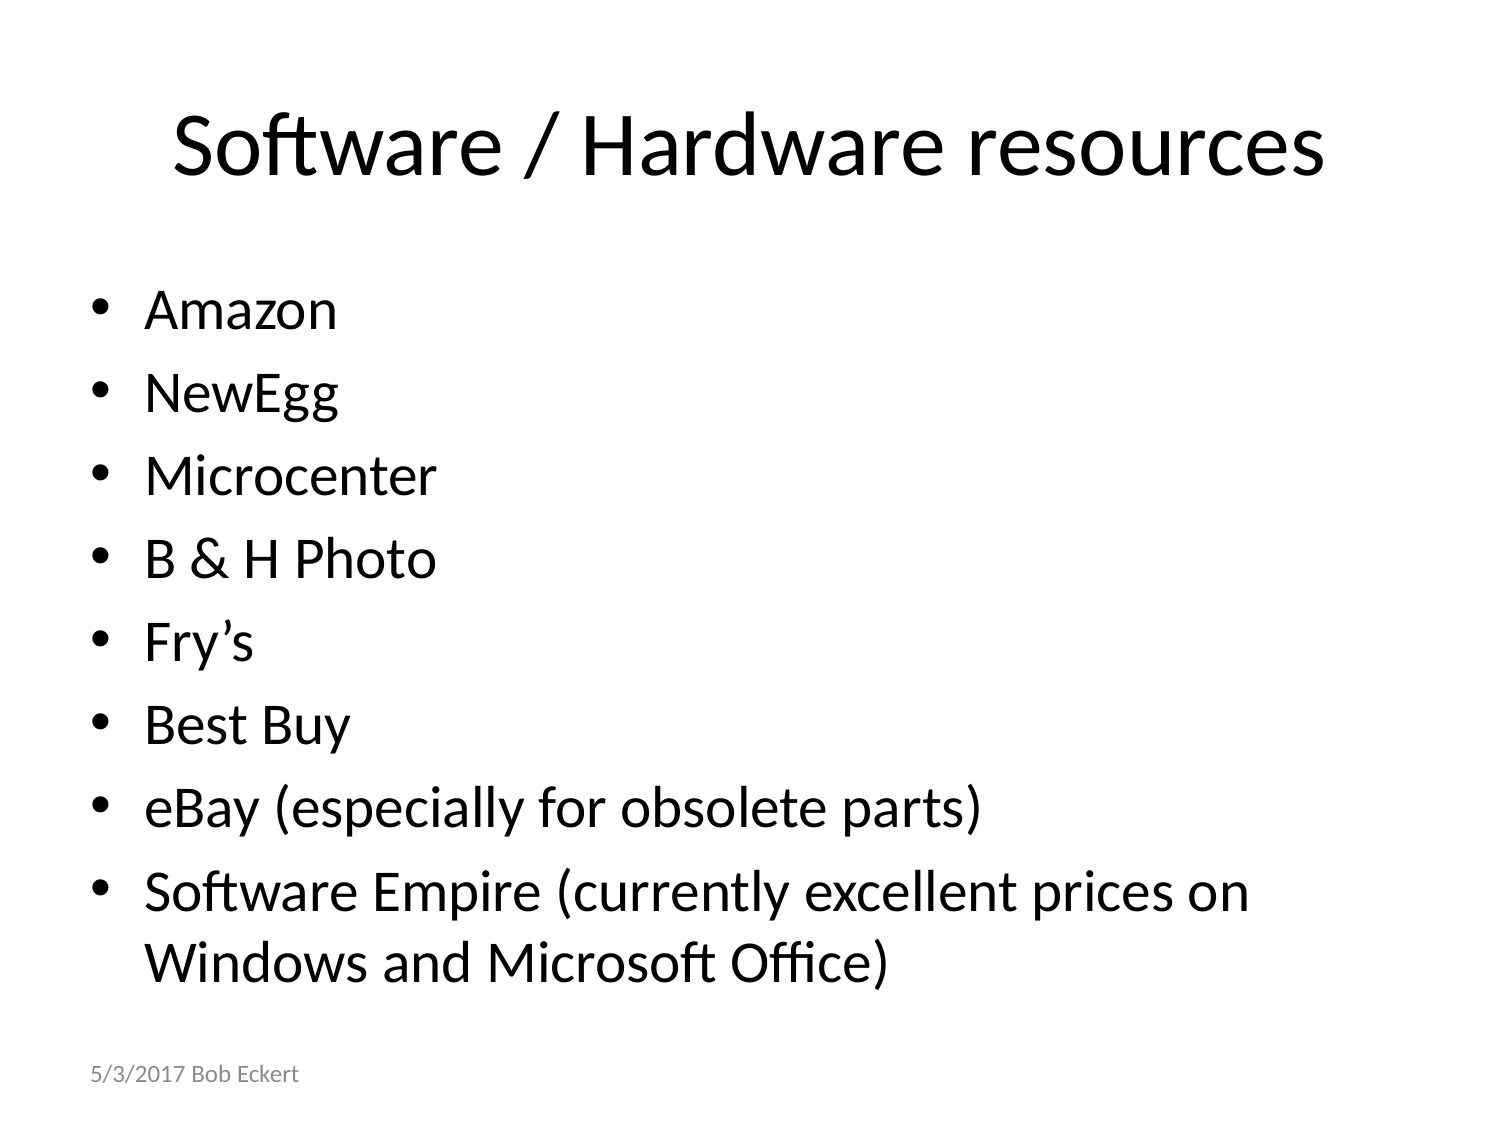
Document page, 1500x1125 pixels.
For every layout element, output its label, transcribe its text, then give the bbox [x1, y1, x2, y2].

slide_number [75, 1042, 425, 1103]
title Software / Hardware resources [75, 45, 1425, 233]
list Amazon NewEgg Microcenter B & H Photo Fry’s Best Buy eBay (especially for obsolete parts) Software Empire (currently excellent prices on Windows and Microsoft Office) [75, 262, 1425, 1005]
